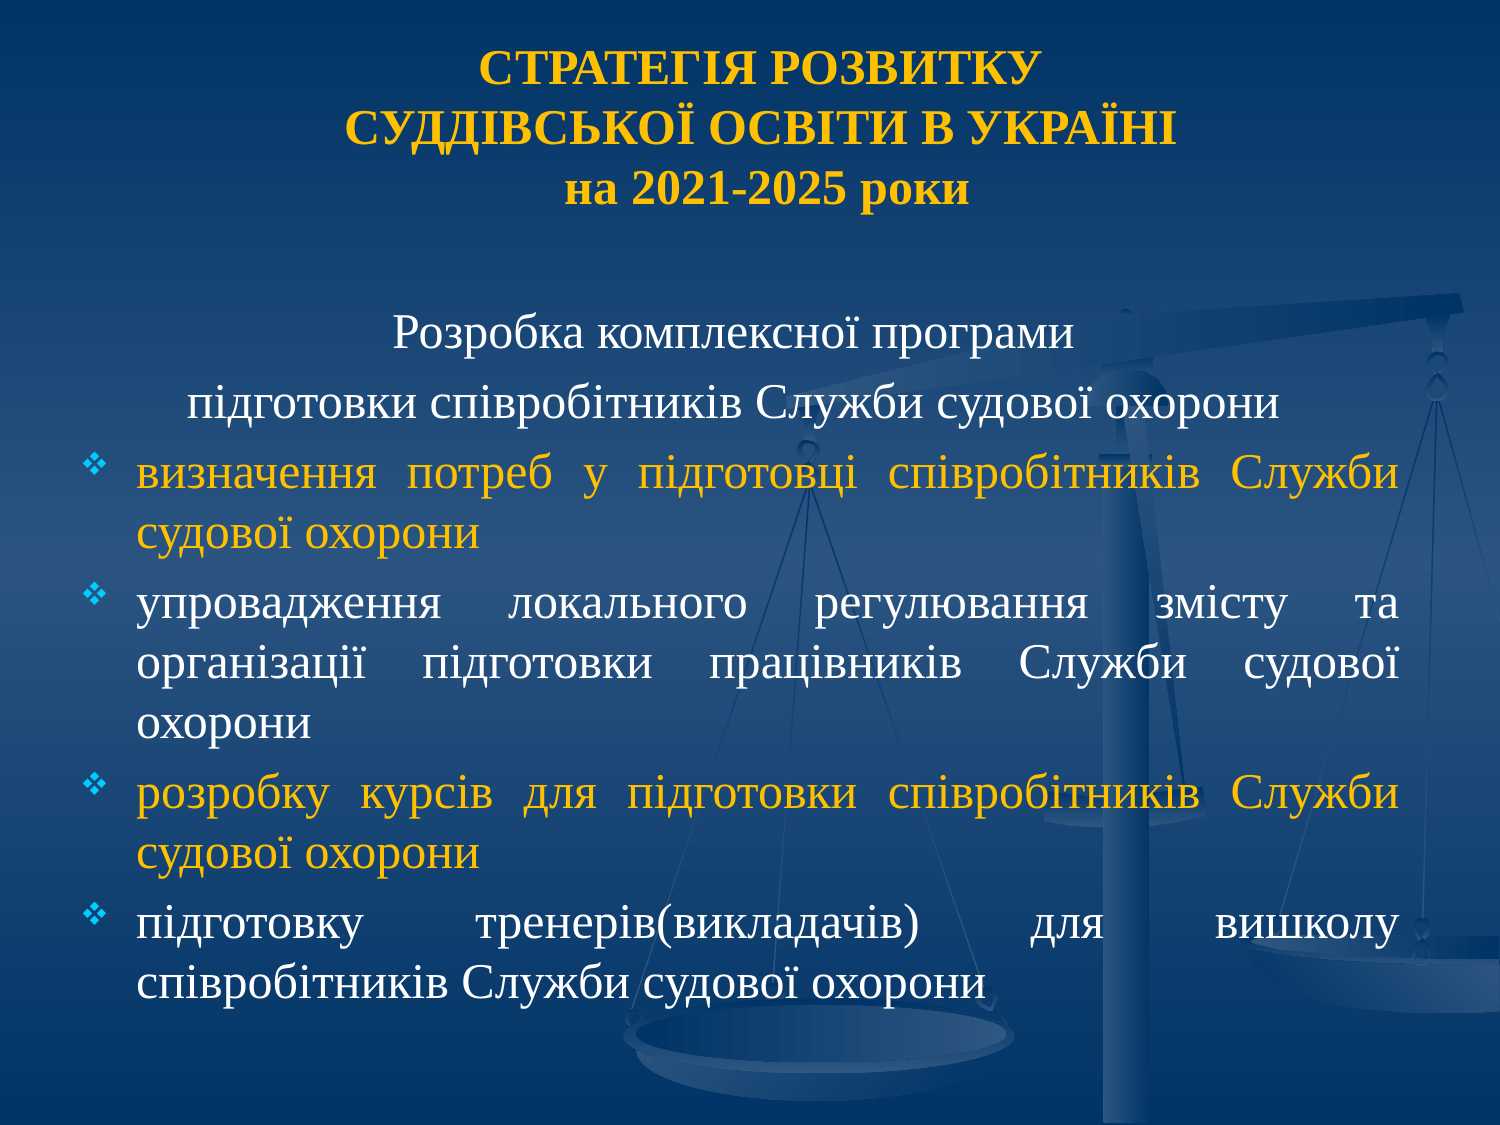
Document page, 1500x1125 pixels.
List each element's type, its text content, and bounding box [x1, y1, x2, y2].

text_box СТРАТЕГІЯ РОЗВИТКУ СУДДІВСЬКОЇ ОСВІТИ В УКРАЇНІ на 2021-2025 роки [147, 27, 1388, 223]
list Розробка комплексної програми підготовки співробітників Служби судової охорони визначення потреб у підготовці співробітників Служби судової охорони упровадження локального регулювання змісту та організації підготовки працівників Служби судової охорони розробку курсів для підготовки співробітників Служби судової охорони підготовку тренерів(викладачів) для вишколу співробітників Служби судової охорони [64, 290, 1416, 1071]
